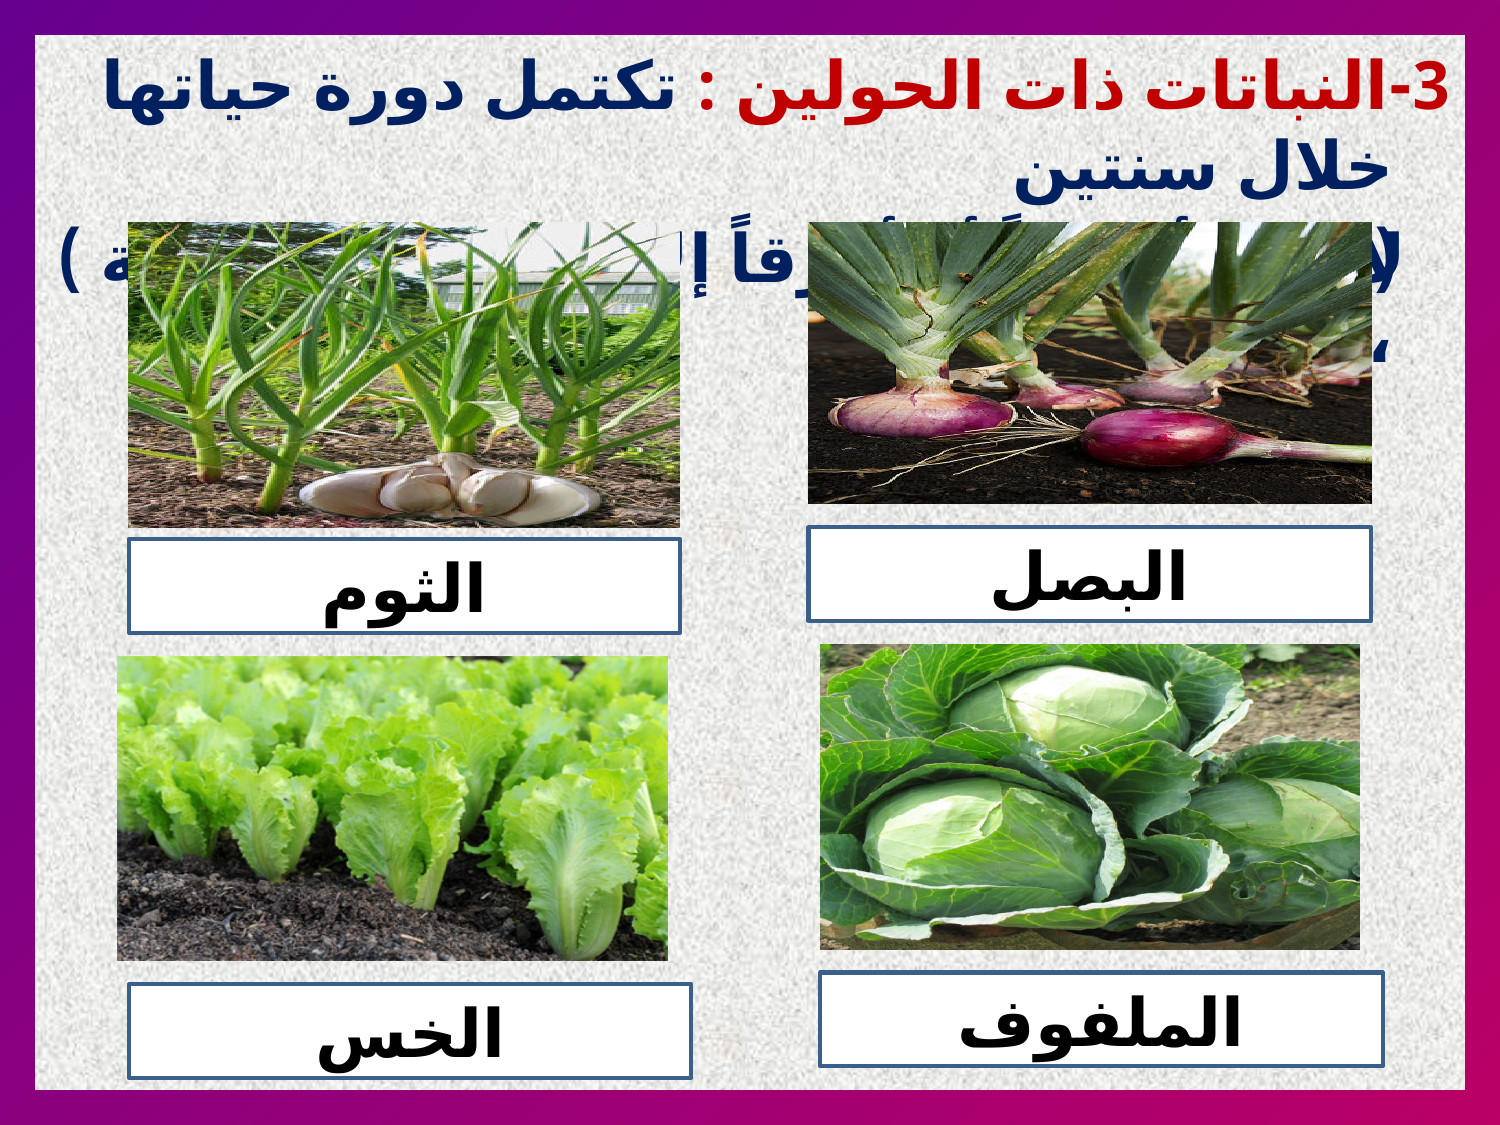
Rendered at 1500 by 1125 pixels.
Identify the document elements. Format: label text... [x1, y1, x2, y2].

text_box الثوم [127, 537, 682, 635]
picture [128, 222, 680, 528]
list 3-النباتات ذات الحولين : تكتمل دورة حياتها خلال سنتين ( لا تنتج أزهاراً أو أورقاً إلا في السنة الثانية ) ، مثل : [35, 35, 1465, 1090]
text_box الخس [127, 982, 693, 1080]
picture [820, 644, 1360, 950]
text_box الملفوف [818, 970, 1385, 1068]
picture [116, 656, 669, 962]
picture [808, 222, 1372, 505]
text_box البصل [806, 525, 1373, 623]
